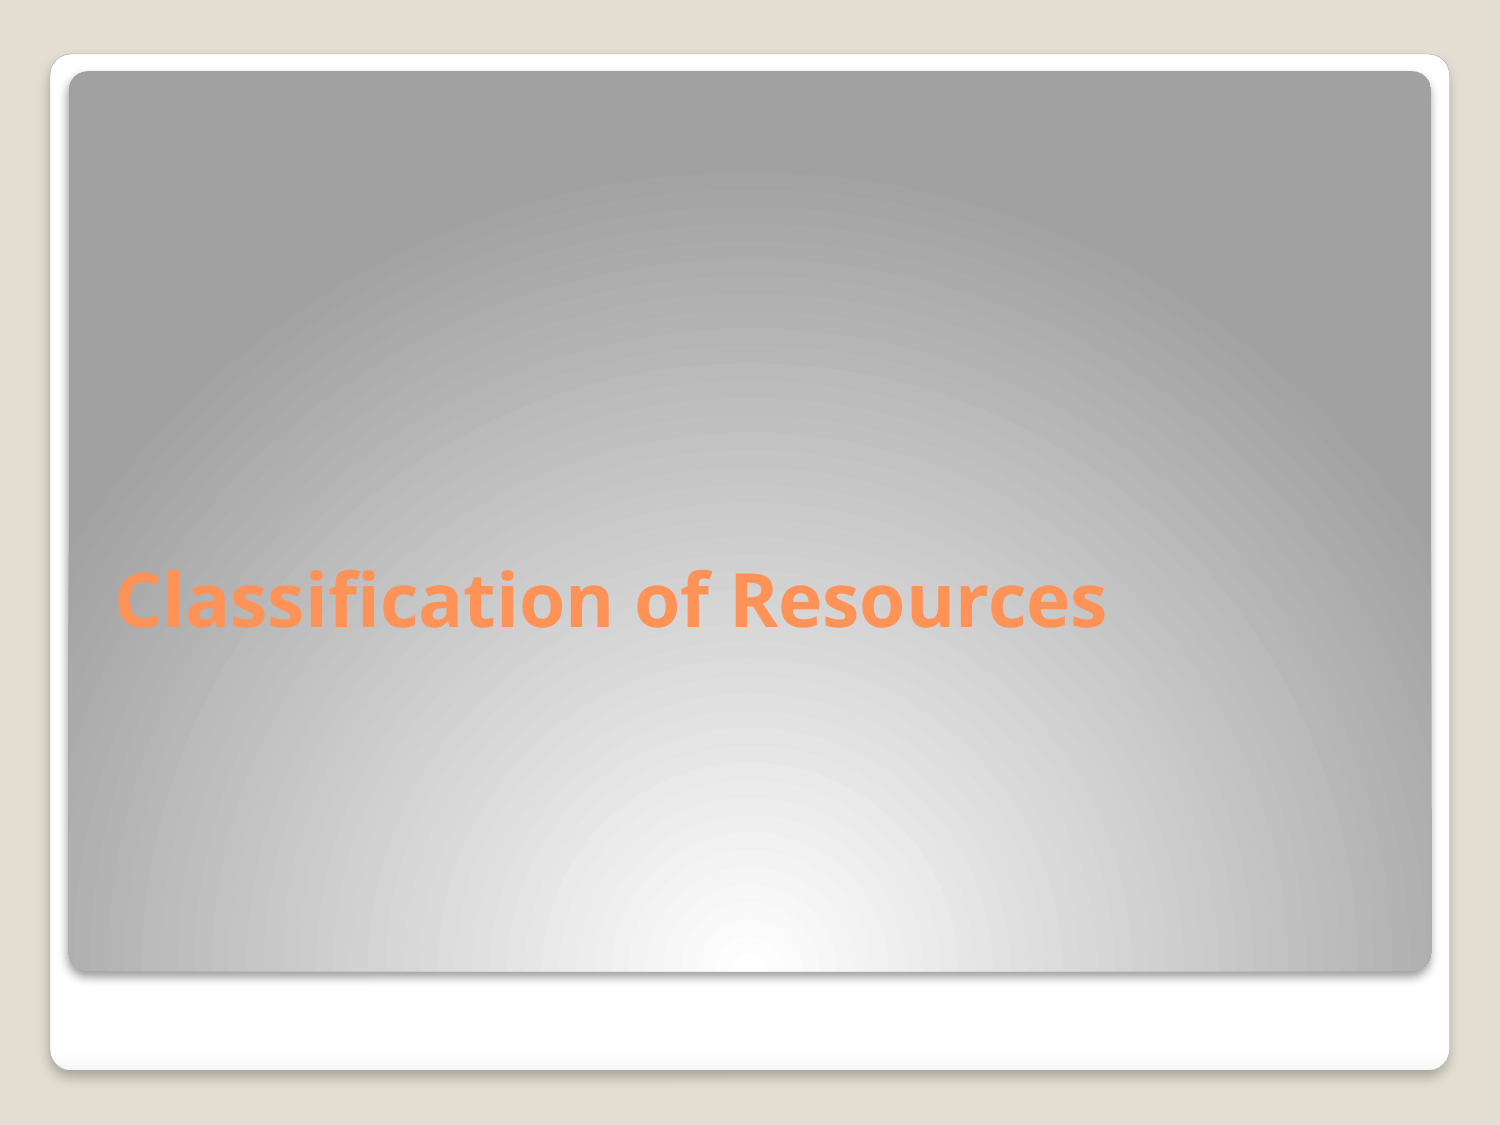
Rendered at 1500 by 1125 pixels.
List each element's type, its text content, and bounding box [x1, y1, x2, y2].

title Classification of Resources [99, 462, 1450, 650]
